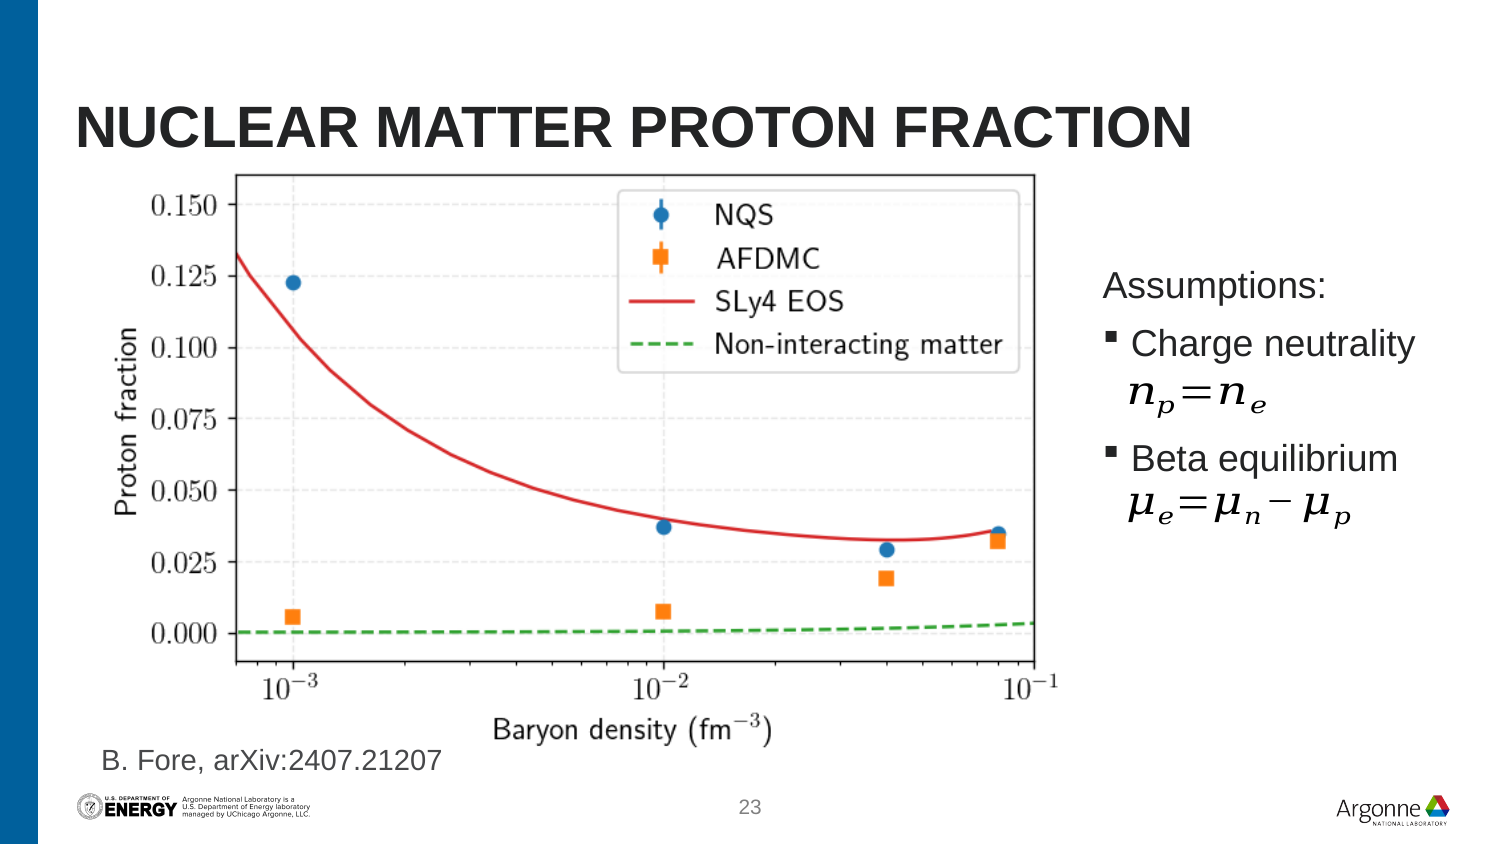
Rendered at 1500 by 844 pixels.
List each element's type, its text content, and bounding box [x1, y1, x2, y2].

slide_number 23 [712, 796, 788, 819]
picture [98, 160, 1079, 762]
list Assumptions: Charge neutrality Beta equilibrium [1102, 261, 1475, 528]
picture [1329, 788, 1457, 833]
picture [76, 793, 312, 820]
title Nuclear matter proton fraction [75, 58, 1449, 161]
text_box B. Fore, arXiv:2407.21207 [86, 733, 467, 784]
